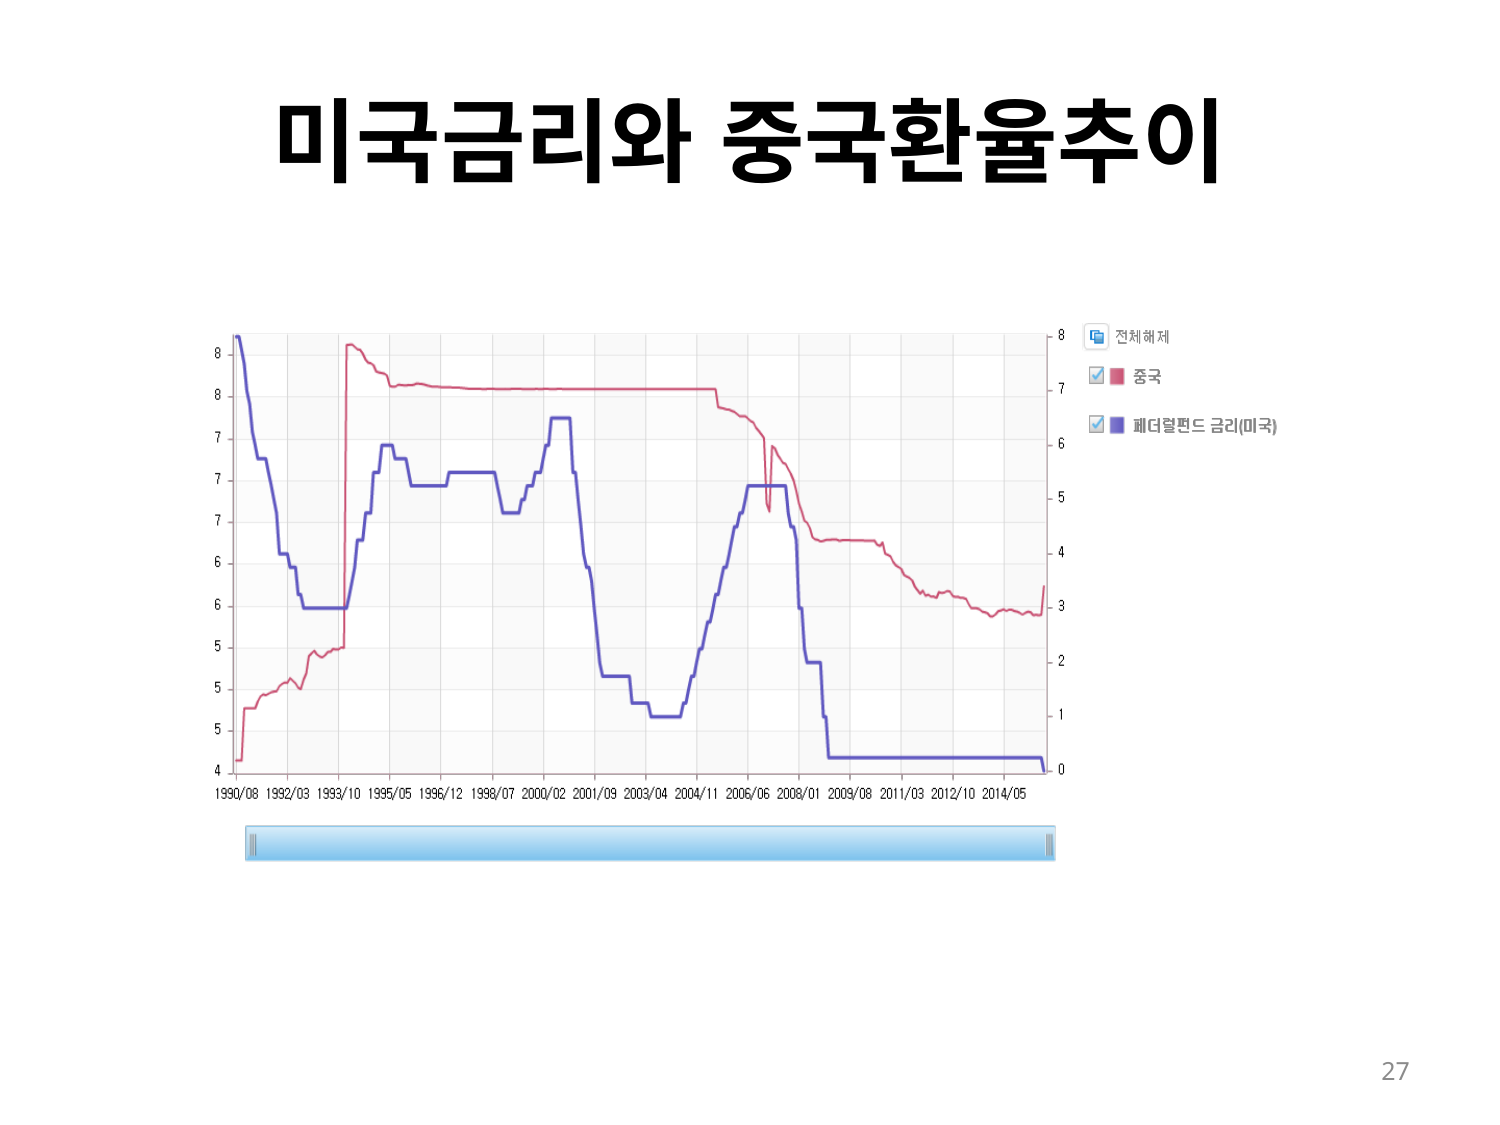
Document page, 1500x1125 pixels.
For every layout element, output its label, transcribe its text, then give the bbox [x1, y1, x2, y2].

slide_number 27 [1074, 1042, 1425, 1103]
picture [211, 323, 1289, 882]
title 미국금리와 중국환율추이 [75, 45, 1425, 233]
